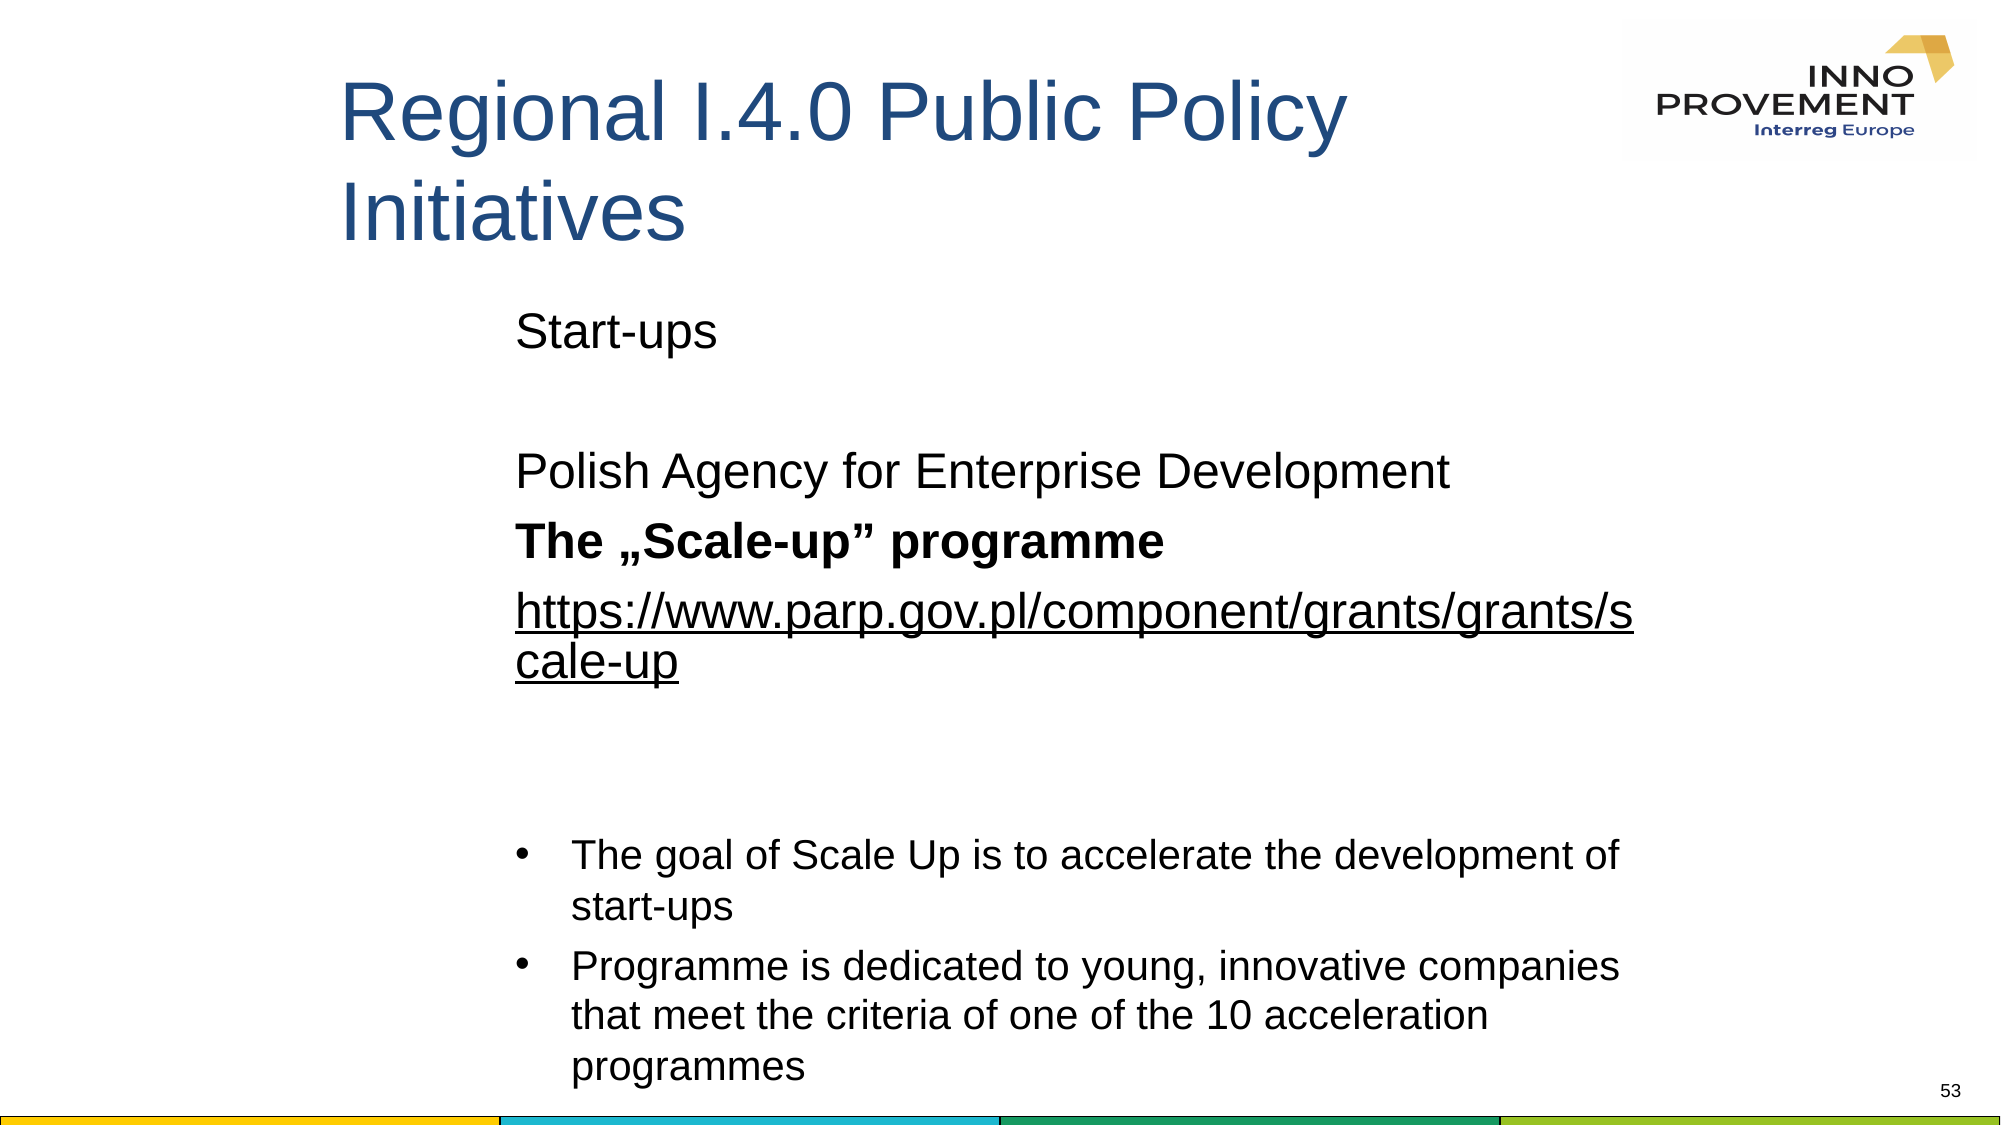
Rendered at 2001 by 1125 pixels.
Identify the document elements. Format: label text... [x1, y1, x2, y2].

list Start-ups Polish Agency for Enterprise Development The „Scale-up” programme https://www.parp.gov.pl/component/grants/grants/scale-up The goal of Scale Up is to accelerate the development of start-ups Programme is dedicated to young, innovative companies that meet the criteria of one of the 10 acceleration programmes [324, 290, 1672, 1075]
picture [1622, 19, 1977, 161]
title Regional I.4.0 Public Policy Initiatives [324, 70, 1675, 244]
